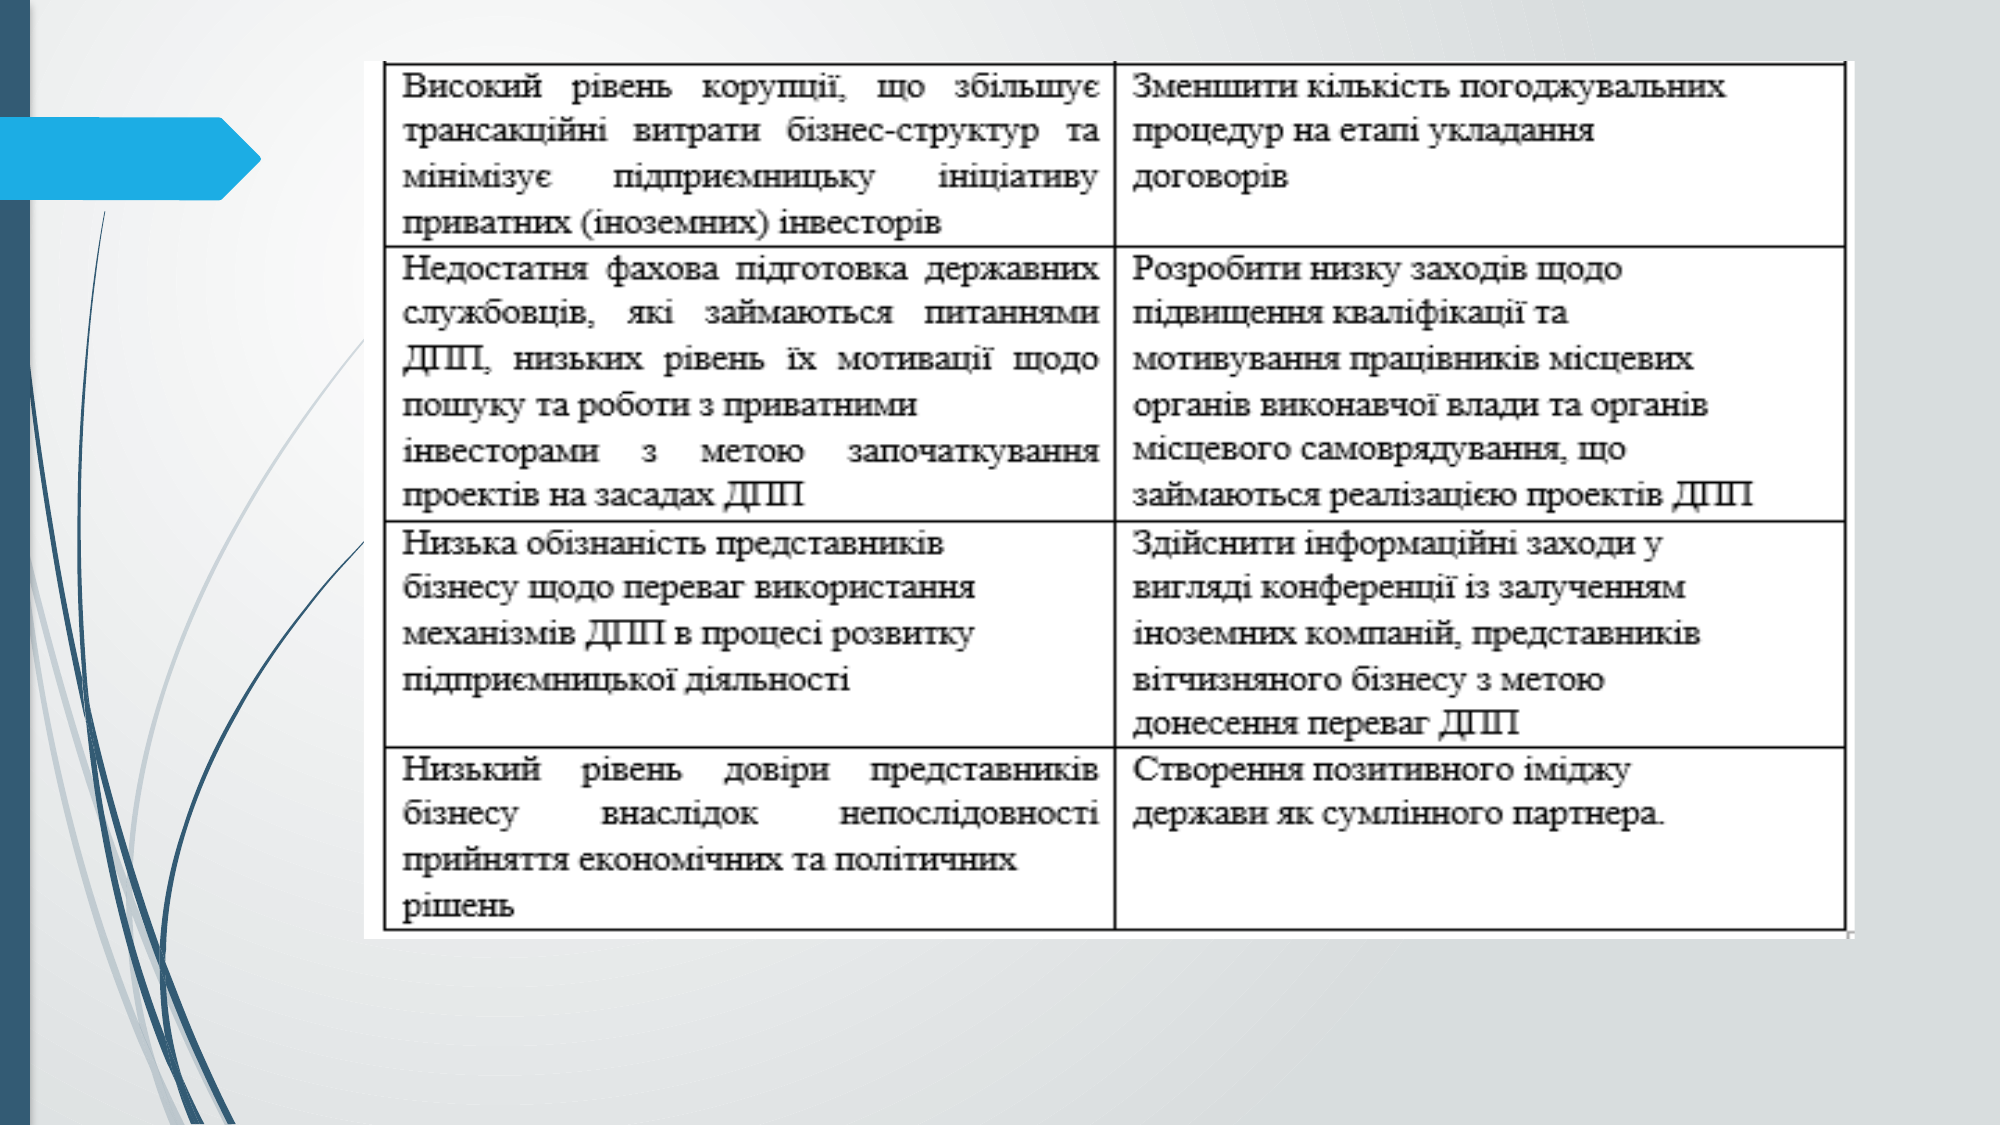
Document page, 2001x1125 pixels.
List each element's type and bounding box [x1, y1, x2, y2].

list [363, 60, 1856, 939]
